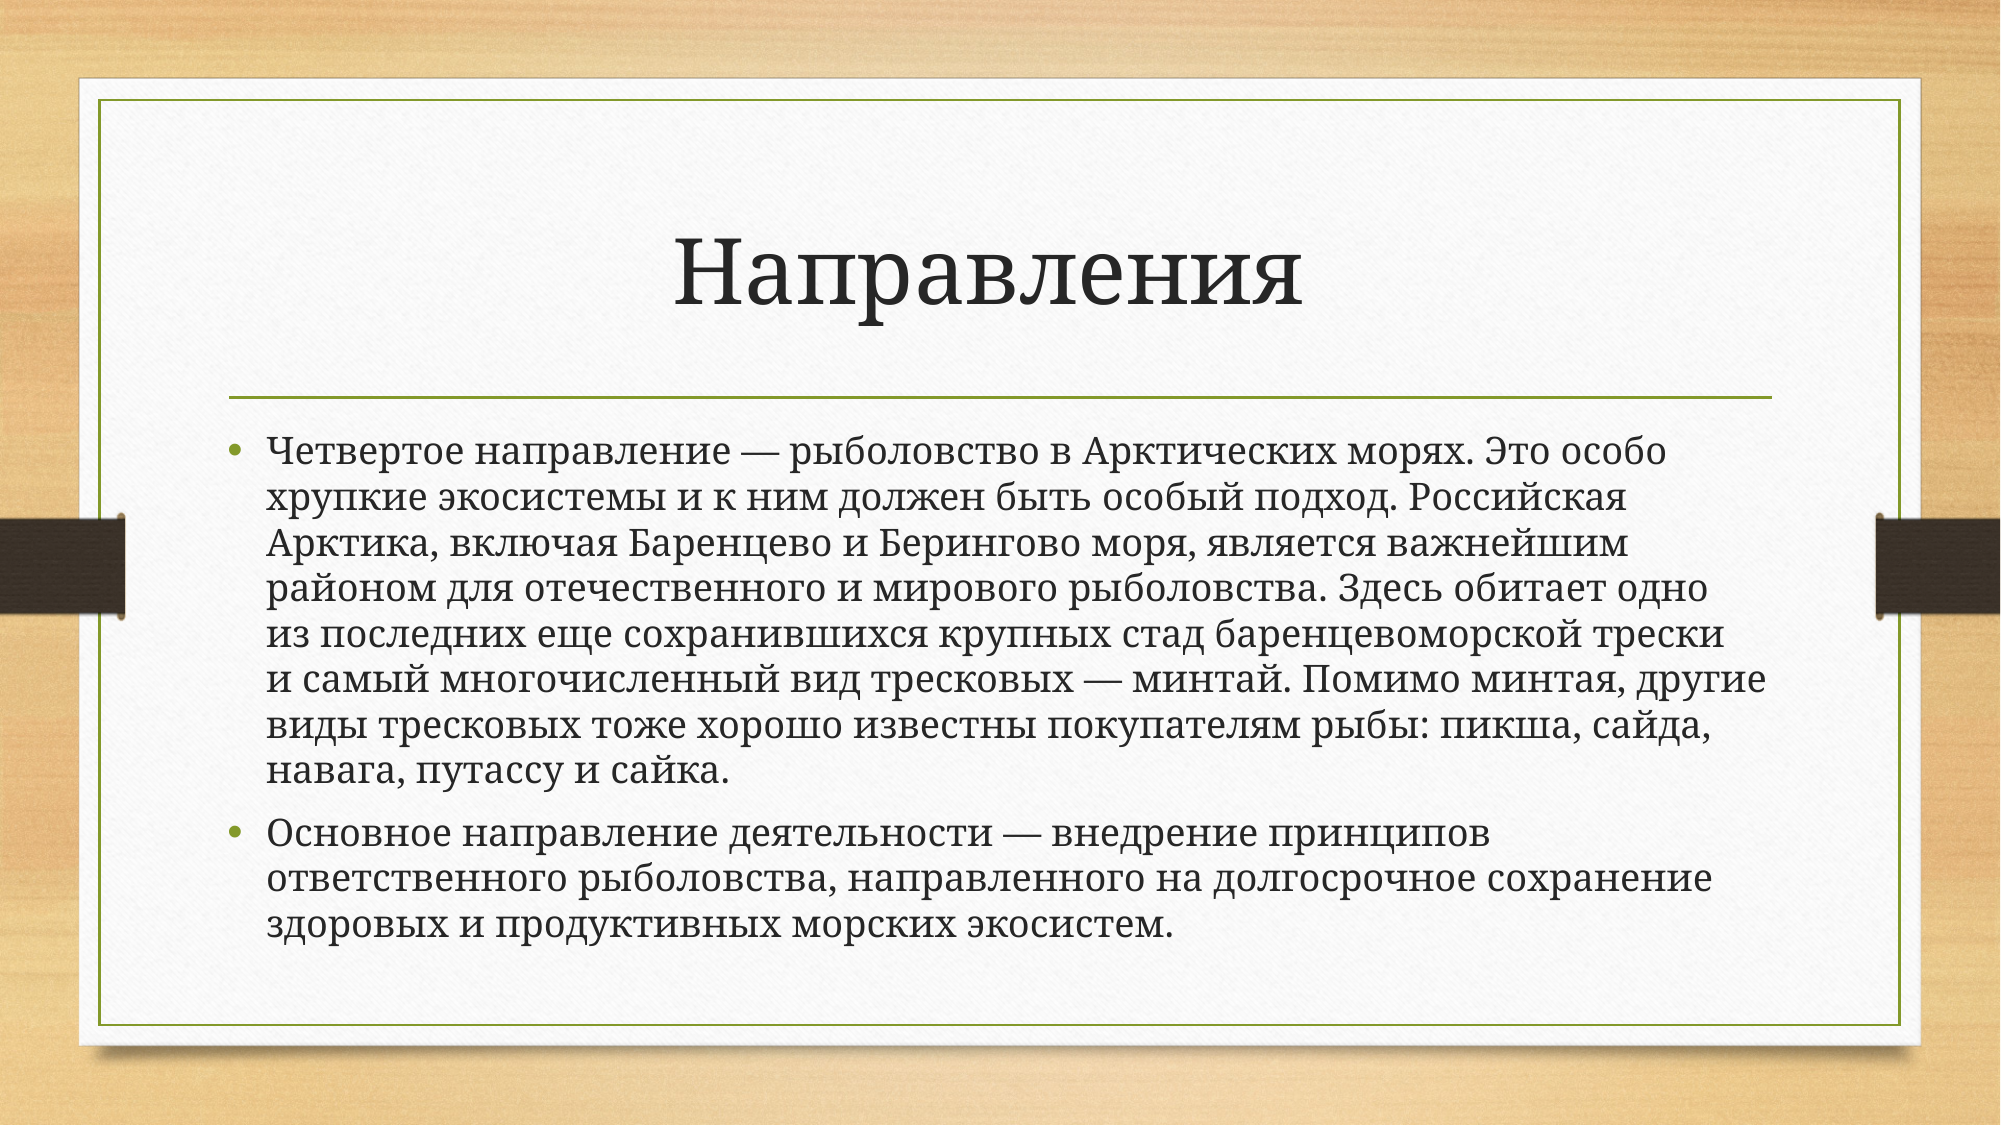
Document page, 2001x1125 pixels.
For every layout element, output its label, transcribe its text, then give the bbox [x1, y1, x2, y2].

list Четвертое направление — рыболовство в Арктических морях. Это особо хрупкие экосистемы и к ним должен быть особый подход. Российская Арктика, включая Баренцево и Берингово моря, является важнейшим районом для отечественного и мирового рыболовства. Здесь обитает одно из последних еще сохранившихся крупных стад баренцевоморской трески и самый многочисленный вид тресковых — минтай. Помимо минтая, другие виды тресковых тоже хорошо известны покупателям рыбы: пикша, сайда, навага, путассу и сайка. Основное направление деятельности — внедрение принципов ответственного рыболовства, направленного на долгосрочное сохранение здоровых и продуктивных морских экосистем. [212, 419, 1788, 964]
picture [0, 0, 2001, 1125]
title Направления [212, 161, 1788, 375]
